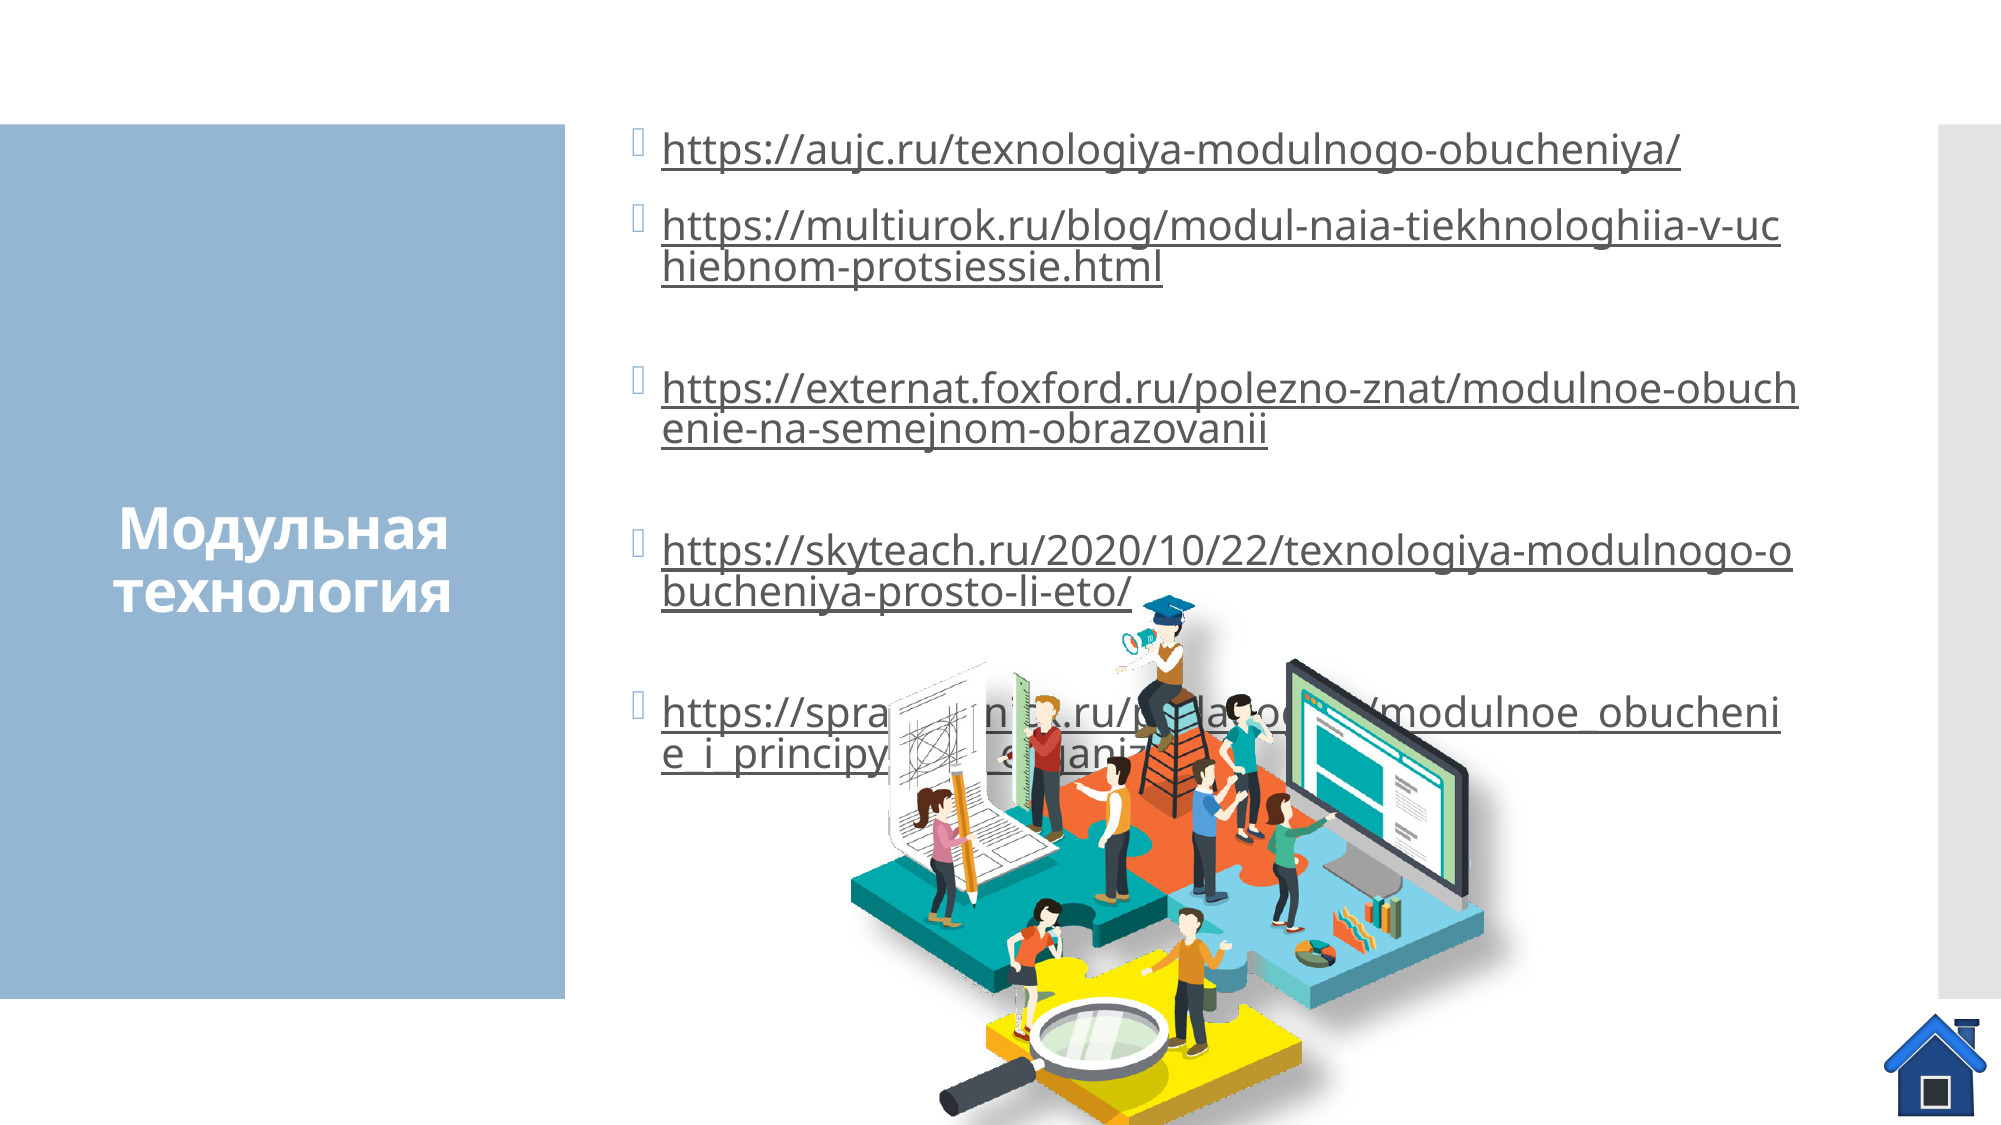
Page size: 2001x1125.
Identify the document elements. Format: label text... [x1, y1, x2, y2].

title Модульная технология [41, 184, 525, 940]
picture [1869, 994, 2000, 1125]
picture [783, 595, 1552, 1125]
list https://aujc.ru/texnologiya-modulnogo-obucheniya/ https://multiurok.ru/blog/modul-naia-tiekhnologhiia-v-uchiebnom-protsiessie.html https://externat.foxford.ru/polezno-znat/modulnoe-obuchenie-na-semejnom-obrazovanii https://skyteach.ru/2020/10/22/texnologiya-modulnogo-obucheniya-prosto-li-eto/ https://spravochnick.ru/pedagogika/modulnoe_obuchenie_i_principy_ego_organizacii/ [616, 120, 1817, 734]
